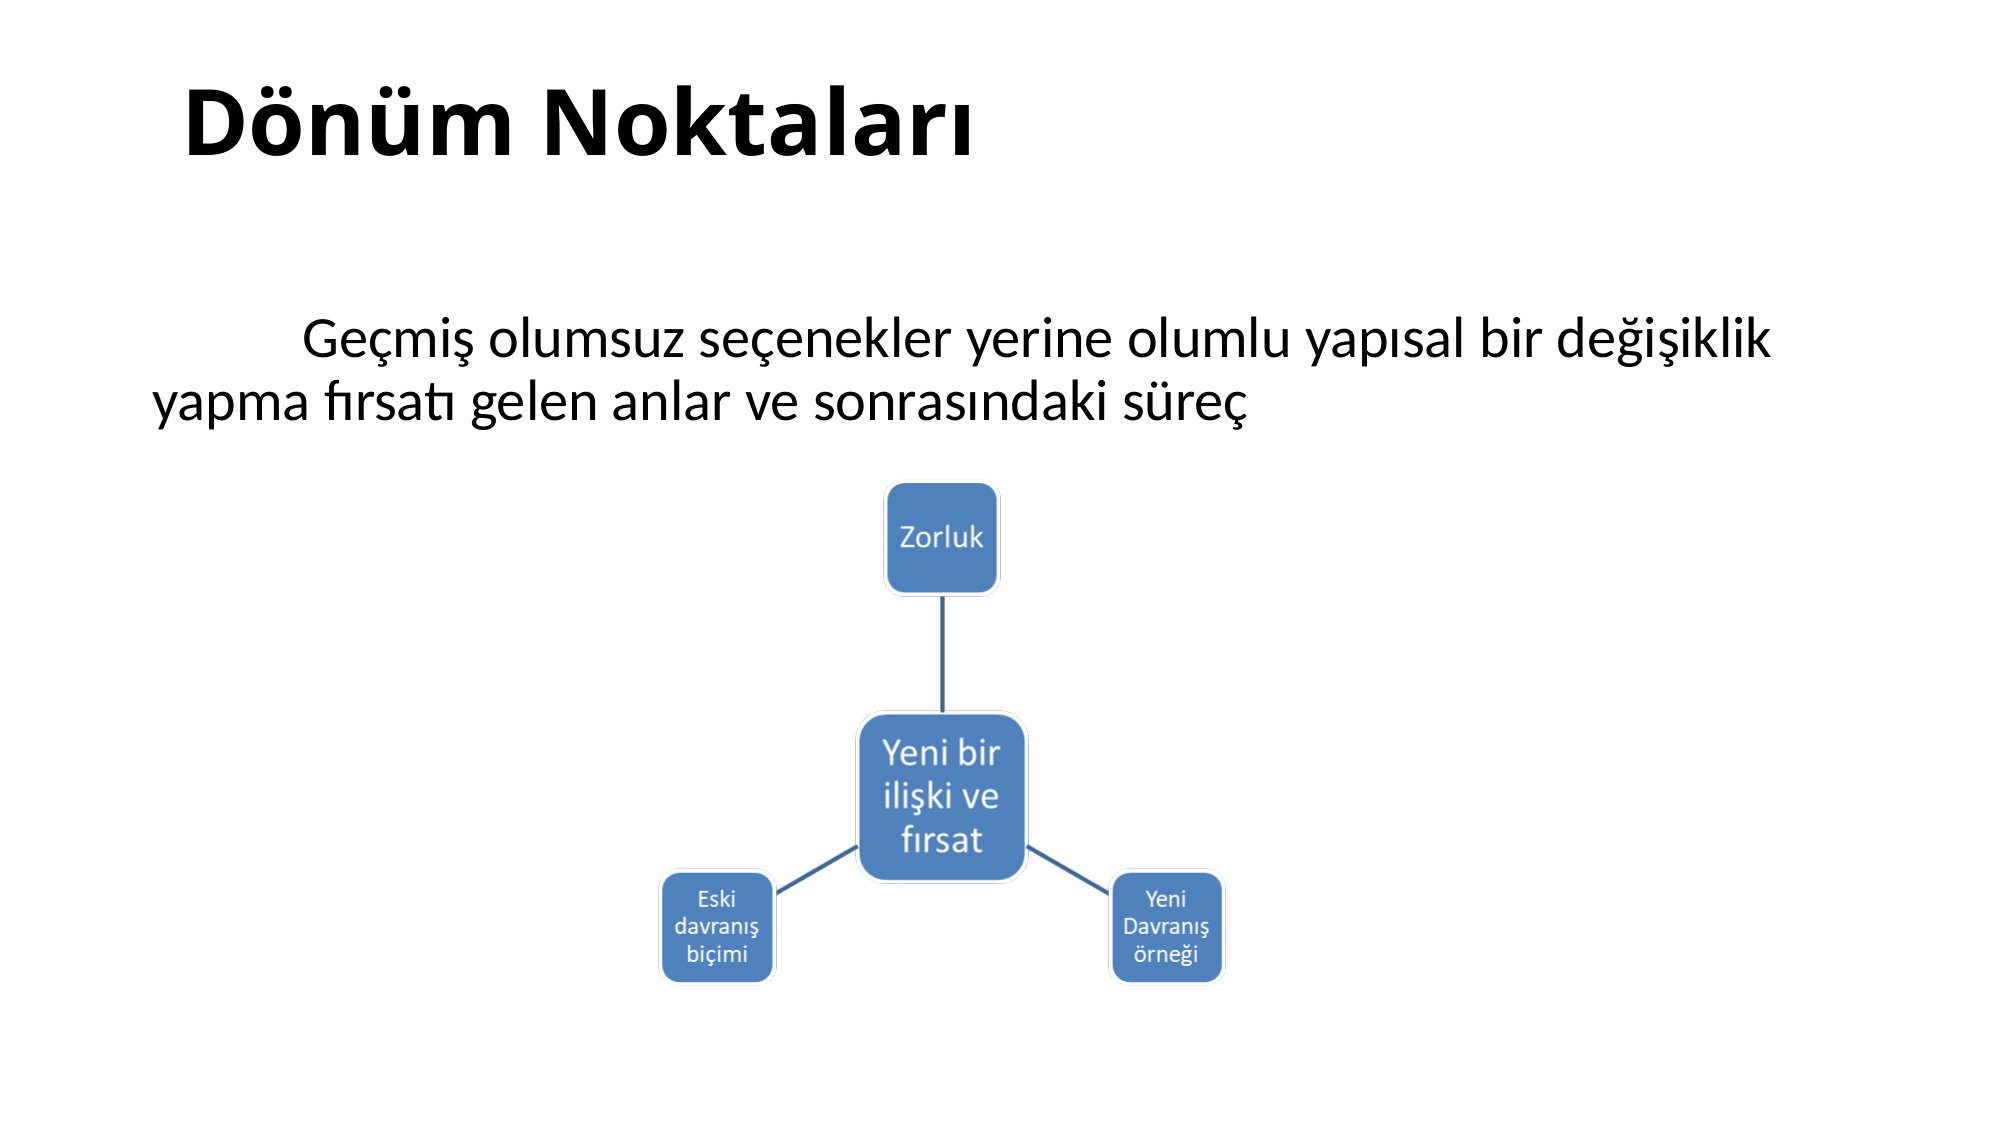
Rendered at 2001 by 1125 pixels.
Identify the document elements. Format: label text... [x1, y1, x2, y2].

picture [375, 450, 1510, 1014]
title Dönüm Noktaları [166, 17, 1892, 235]
list Geçmiş olumsuz seçenekler yerine olumlu yapısal bir değişiklik yapma fırsatı gelen anlar ve sonrasındaki süreç [137, 299, 1863, 1014]
